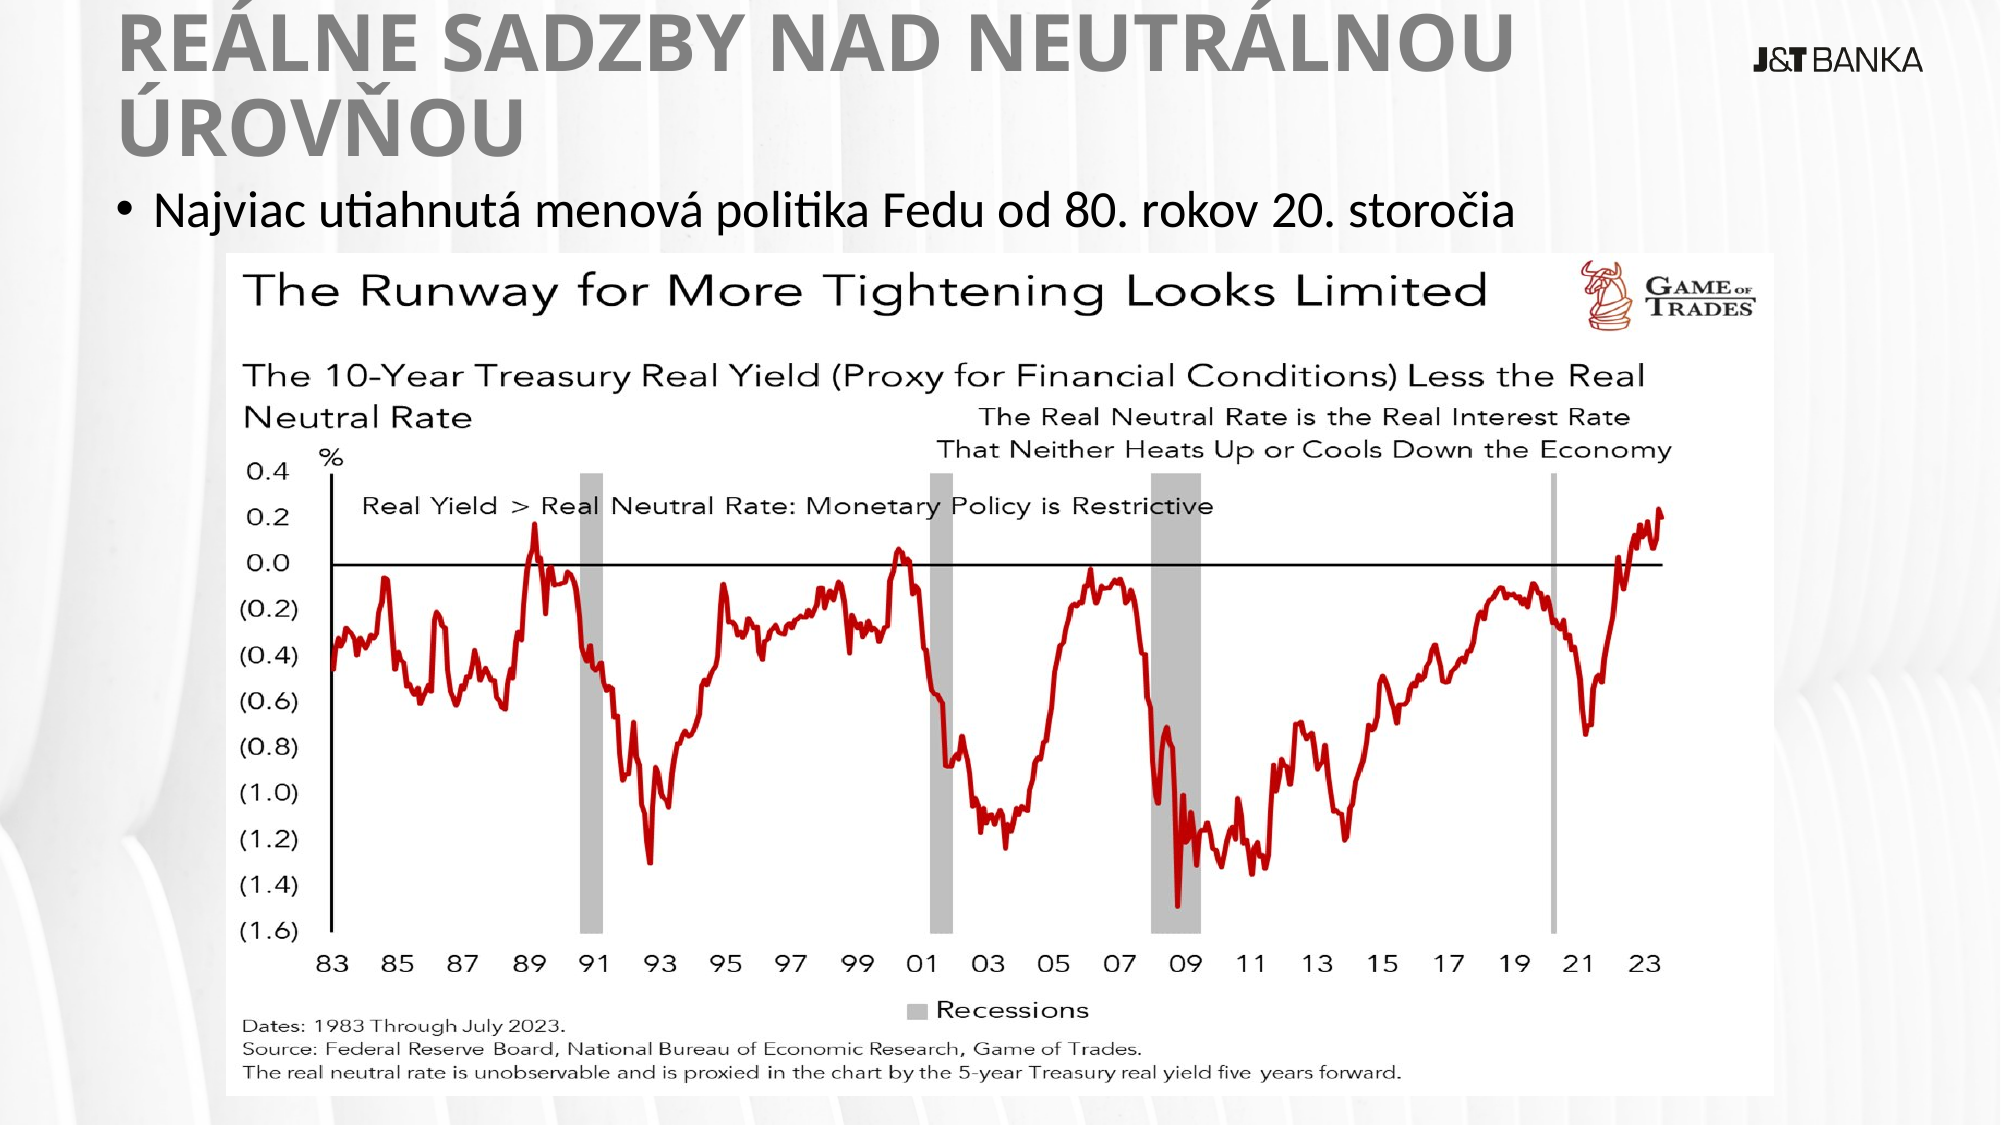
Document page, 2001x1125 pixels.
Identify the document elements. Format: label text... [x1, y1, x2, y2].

title REÁLNE SADZBY NAD NEUTRÁLNOU ÚROVŇOU [100, 24, 1826, 153]
picture [0, 0, 2001, 1125]
list Najviac utiahnutá menová politika Fedu od 80. rokov 20. storočia [100, 175, 1826, 890]
